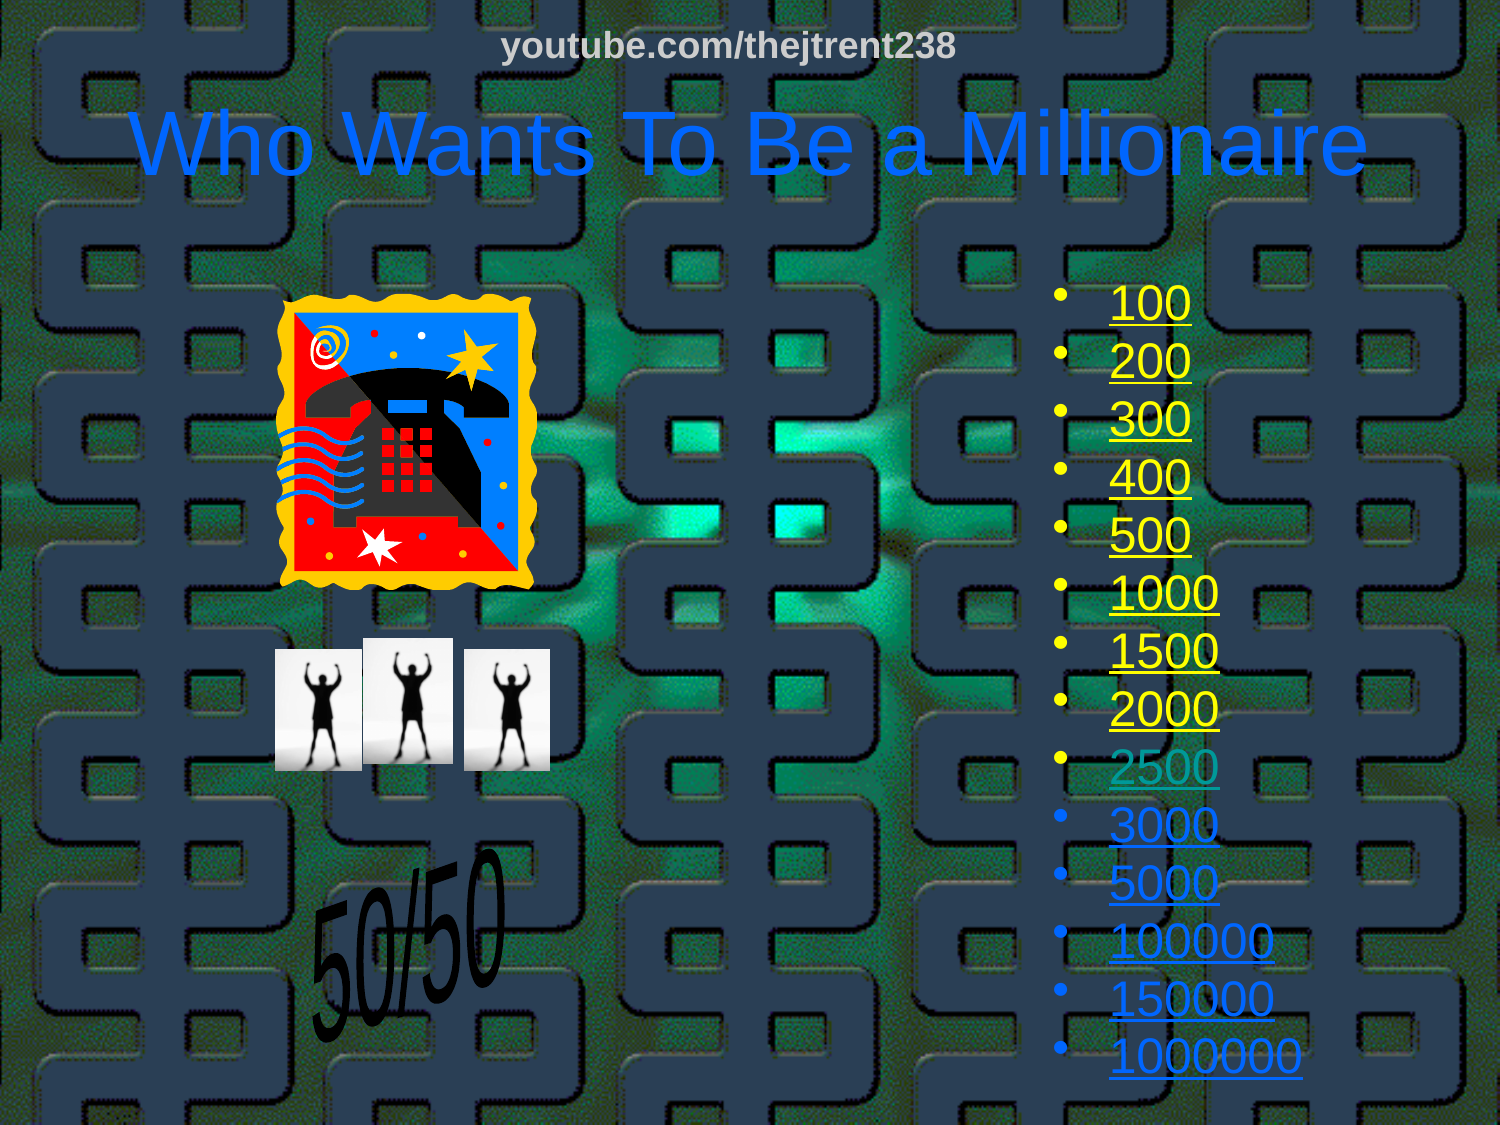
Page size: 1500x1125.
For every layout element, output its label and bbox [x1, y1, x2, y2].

list [274, 637, 551, 771]
list [274, 293, 538, 591]
picture [0, 0, 1500, 1125]
